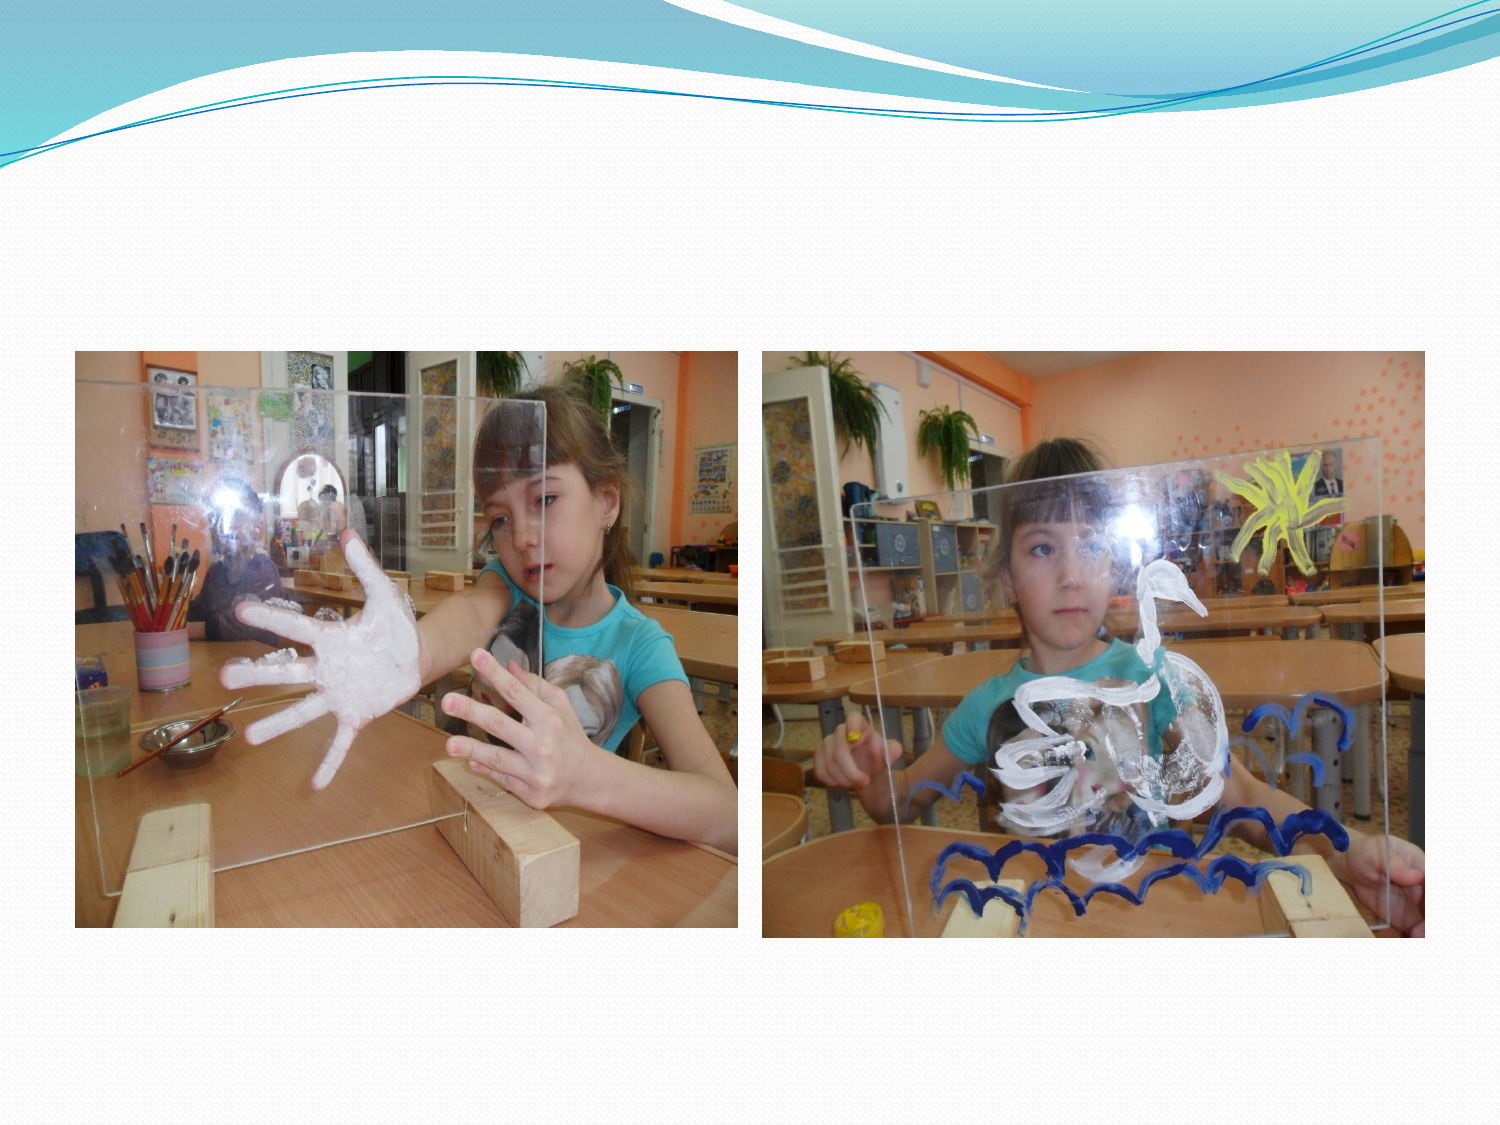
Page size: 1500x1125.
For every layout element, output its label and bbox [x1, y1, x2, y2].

list [74, 351, 738, 928]
list [762, 351, 1426, 938]
